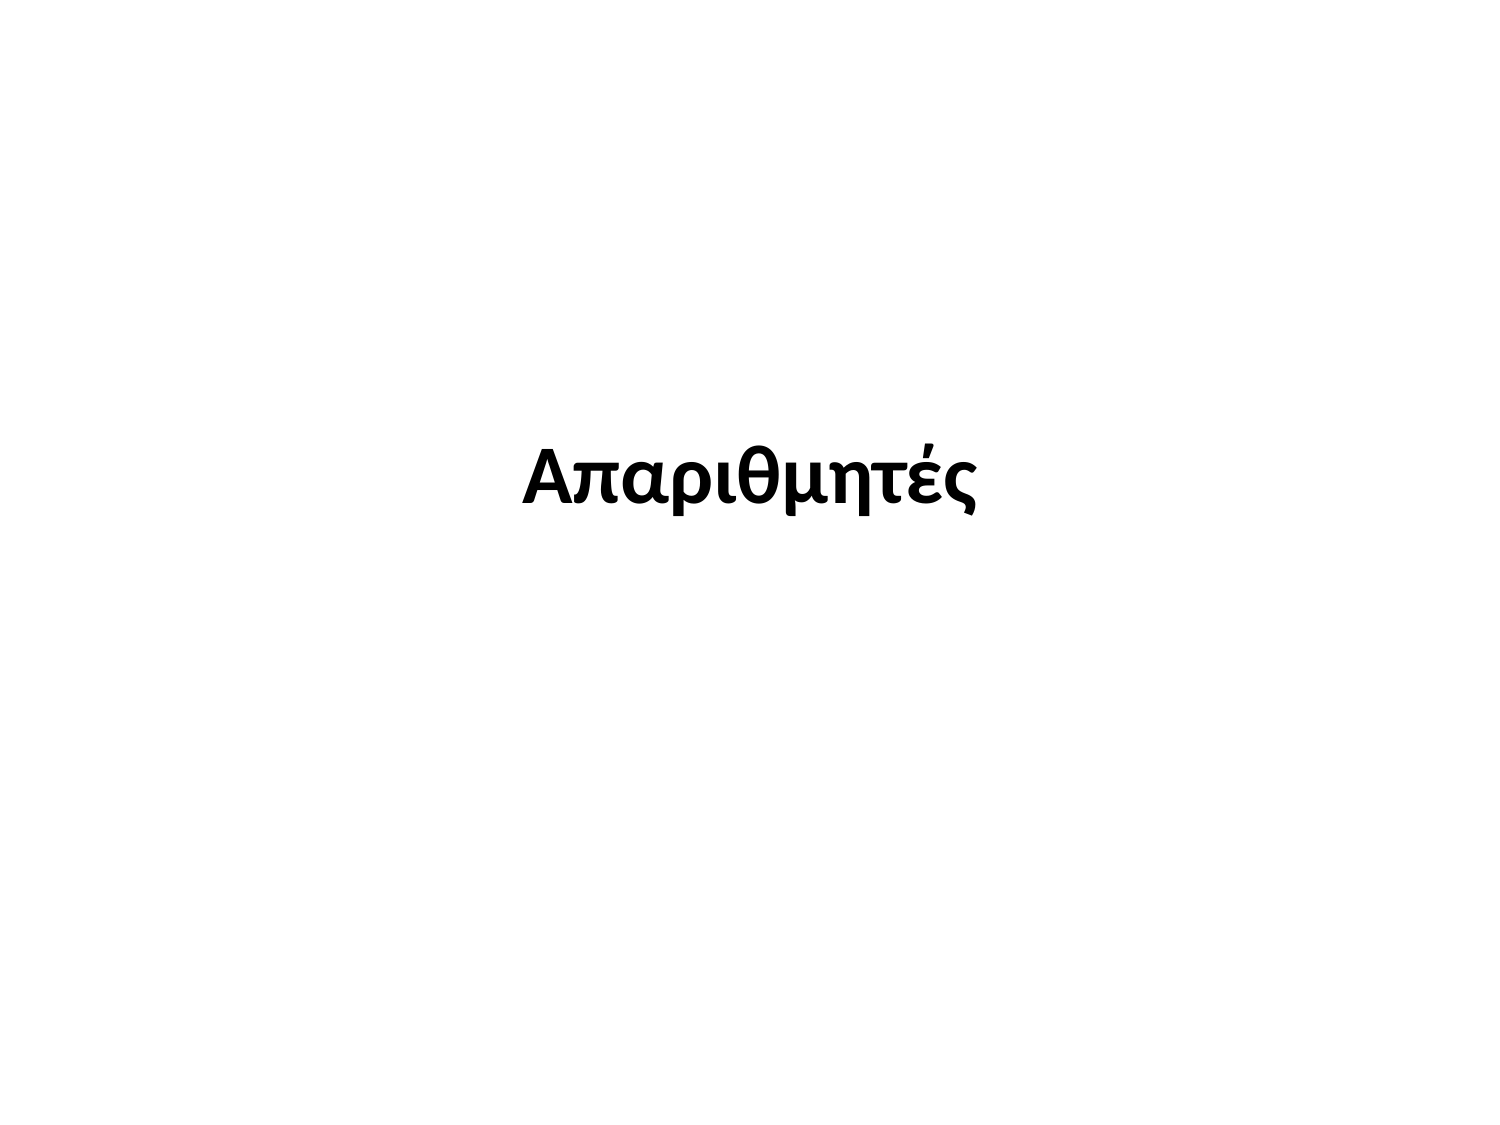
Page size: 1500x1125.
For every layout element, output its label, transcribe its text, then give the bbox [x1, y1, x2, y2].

title Απαριθμητές [112, 349, 1388, 591]
